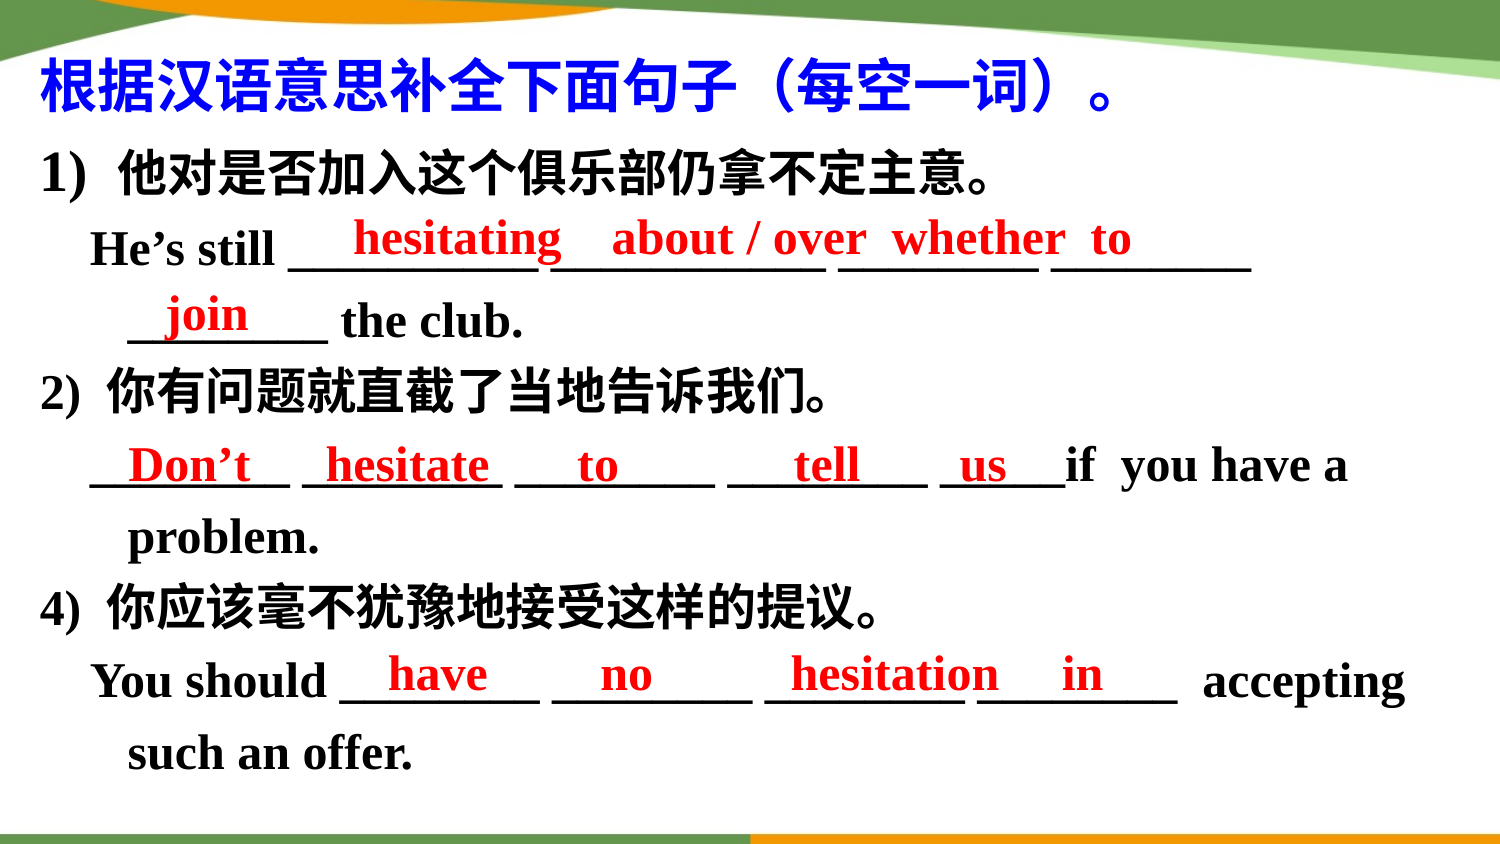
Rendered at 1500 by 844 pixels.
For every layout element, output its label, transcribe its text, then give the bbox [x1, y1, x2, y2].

picture [0, 0, 1500, 844]
text_box us [944, 423, 1022, 499]
text_box have no hesitation in [373, 632, 1125, 708]
text_box join [150, 273, 264, 348]
text_box Don’t hesitate to tell [113, 423, 944, 499]
text_box Don’t hesitate to tell [1022, 423, 1191, 499]
text_box hesitating about / over whether to [338, 197, 1148, 273]
text_box 根据汉语意思补全下面句子（每空一词）。 1) 他对是否加入这个俱乐部仍拿不定主意。 He’s still __________ ___________ ________ ________ ________ the club. 2) 你有问题就直截了当地告诉我们。 ________ ________ ________ ________ _____if you have a problem. 4) 你应该毫不犹豫地接受这样的提议。 You should ________ ________ ________ ________ accepting such an offer. [24, 28, 1438, 787]
